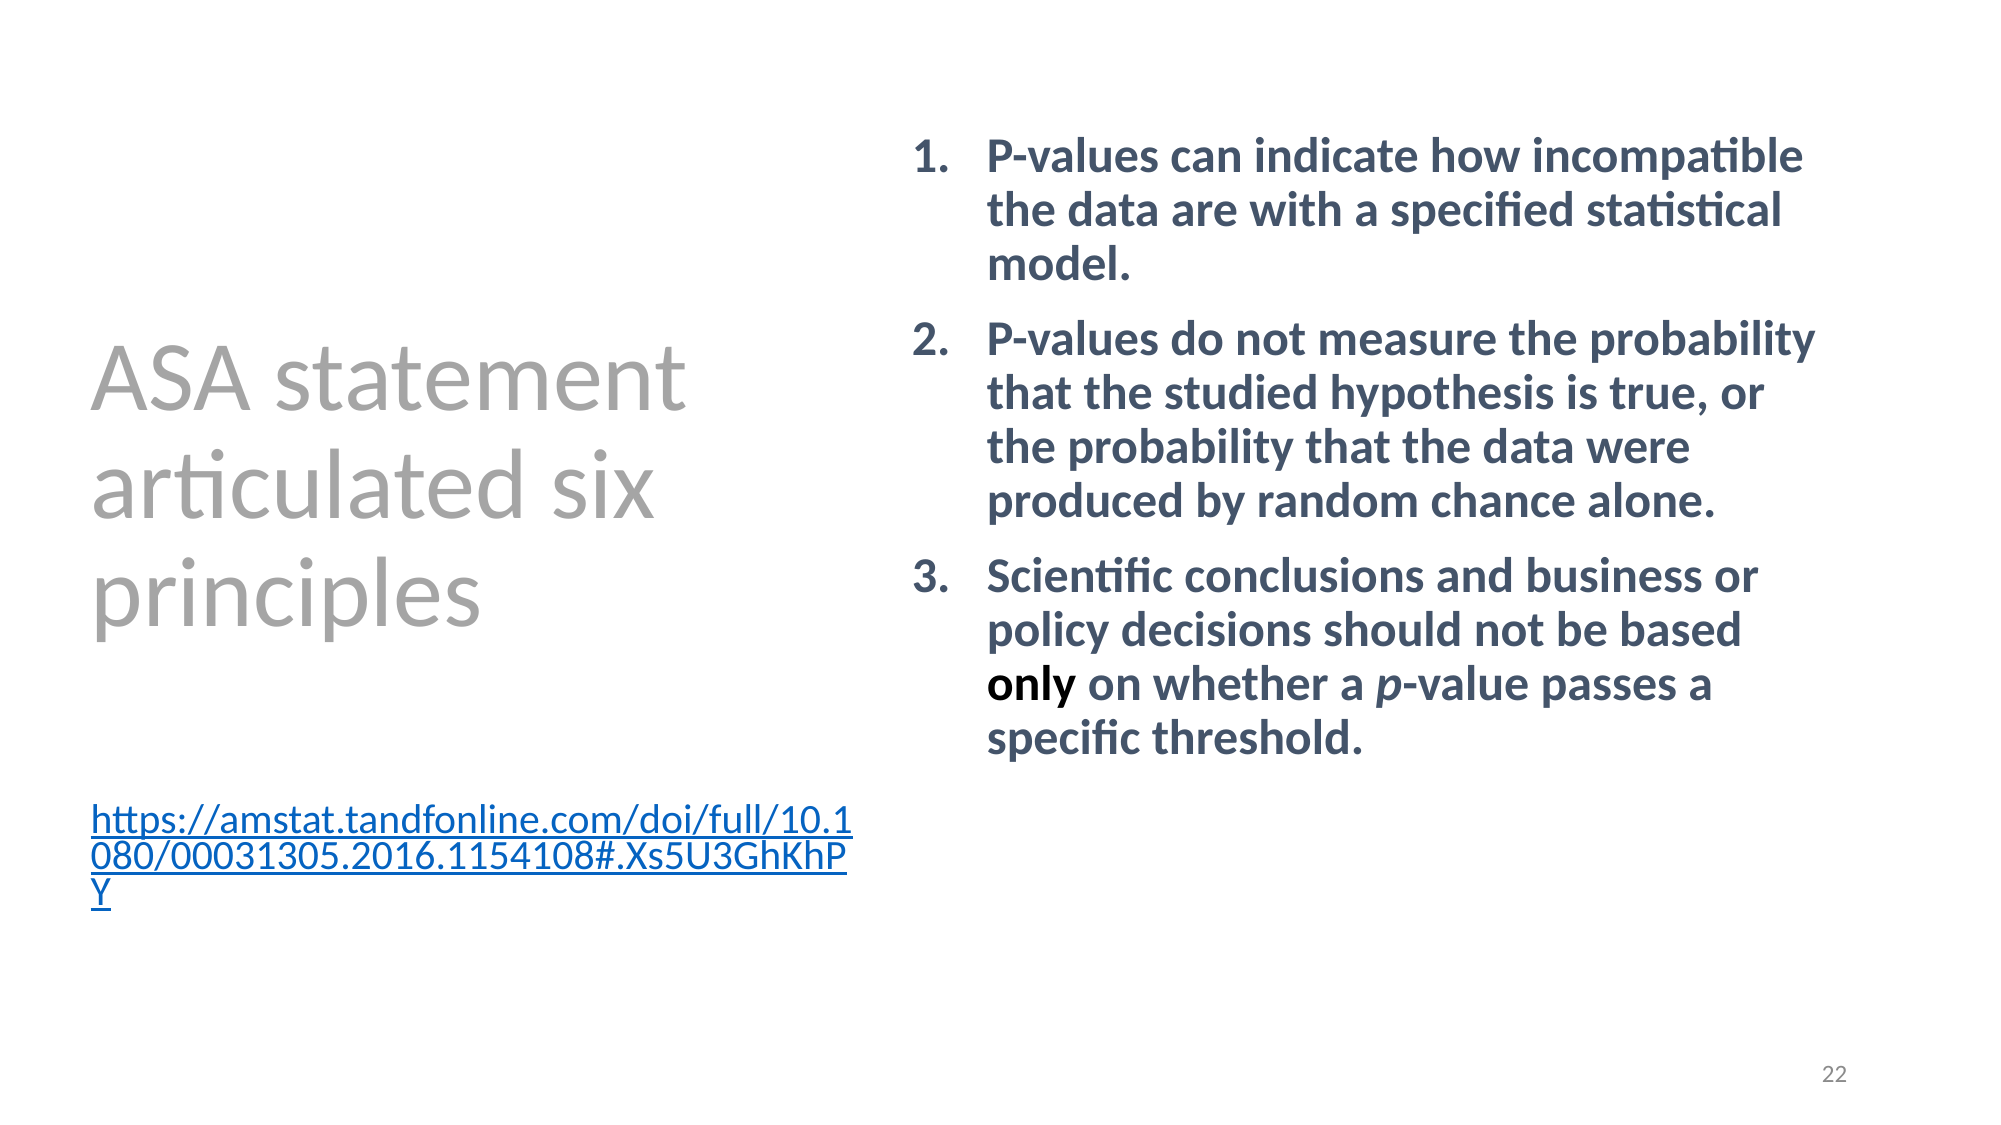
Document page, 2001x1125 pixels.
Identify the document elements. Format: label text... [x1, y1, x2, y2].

slide_number 22 [1412, 1042, 1863, 1103]
list P-values can indicate how incompatible the data are with a specified statistical model. P-values do not measure the probability that the studied hypothesis is true, or the probability that the data were produced by random chance alone. Scientific conclusions and business or policy decisions should not be based only on whether a p-value passes a specific threshold. [896, 122, 1849, 1049]
list ASA statement articulated six principles https://amstat.tandfonline.com/doi/full/10.1080/00031305.2016.1154108#.Xs5U3GhKhPY [75, 175, 878, 1039]
